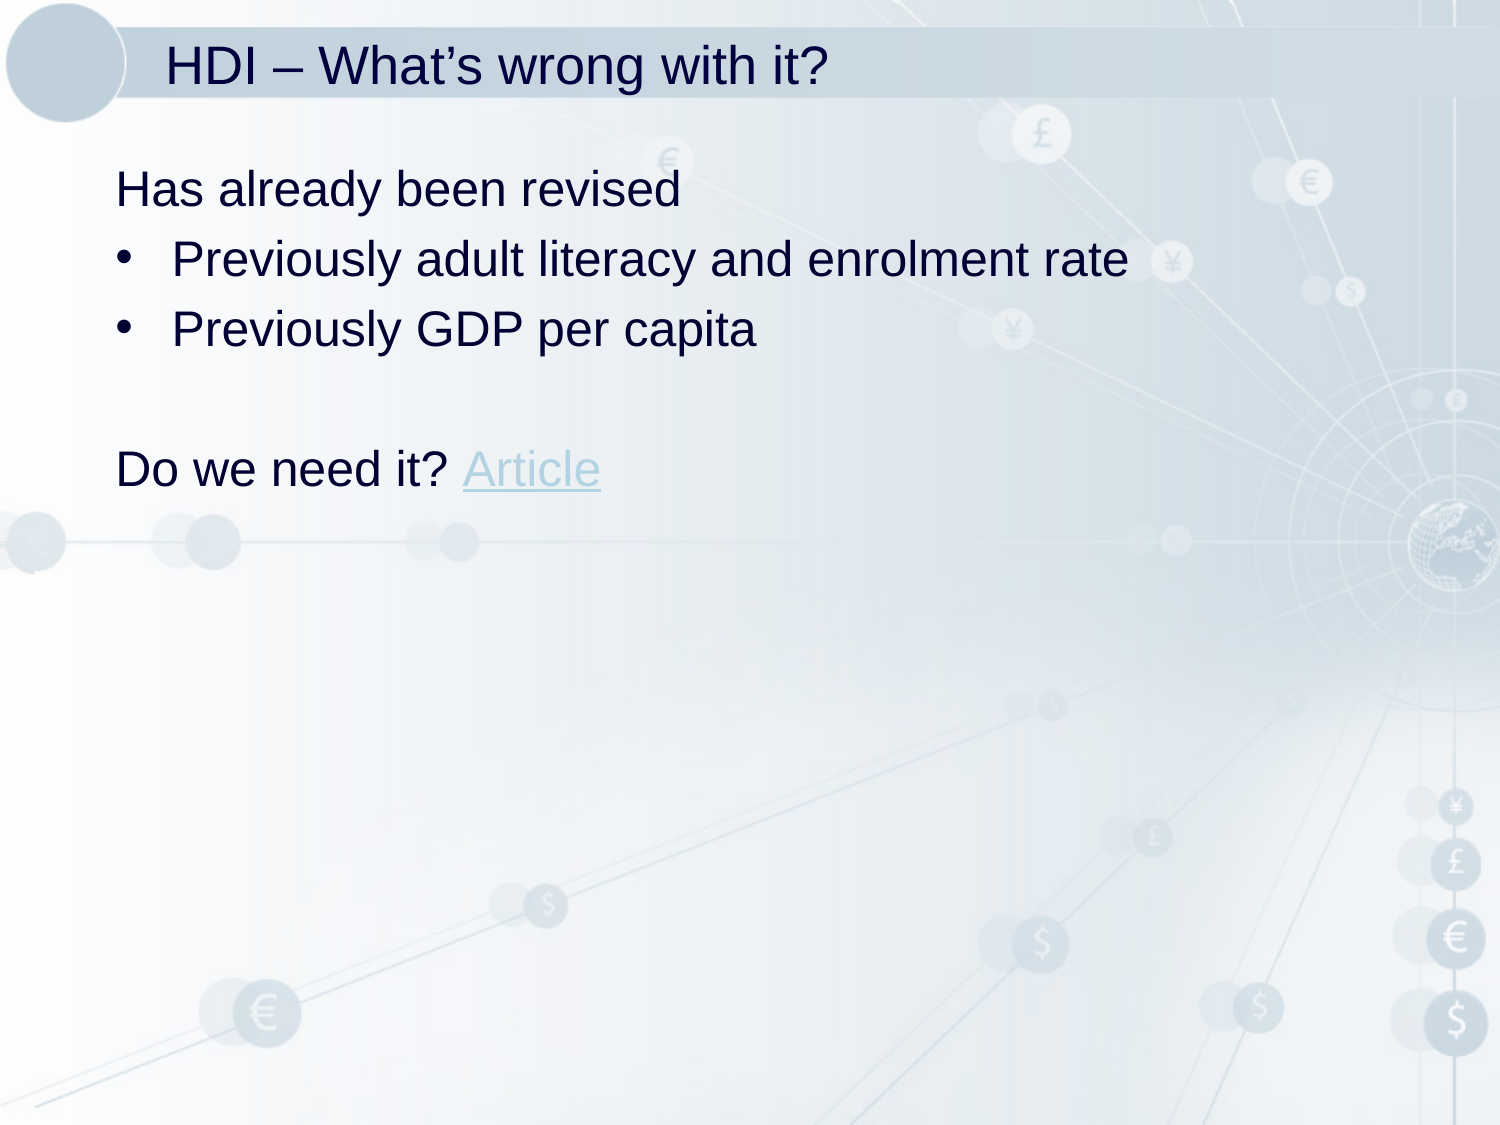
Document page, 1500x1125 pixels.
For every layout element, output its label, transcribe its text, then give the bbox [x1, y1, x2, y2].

title HDI – What’s wrong with it? [149, 24, 1500, 103]
list Has already been revised Previously adult literacy and enrolment rate Previously GDP per capita Do we need it? Article [100, 148, 1426, 892]
picture [0, 0, 1500, 1125]
